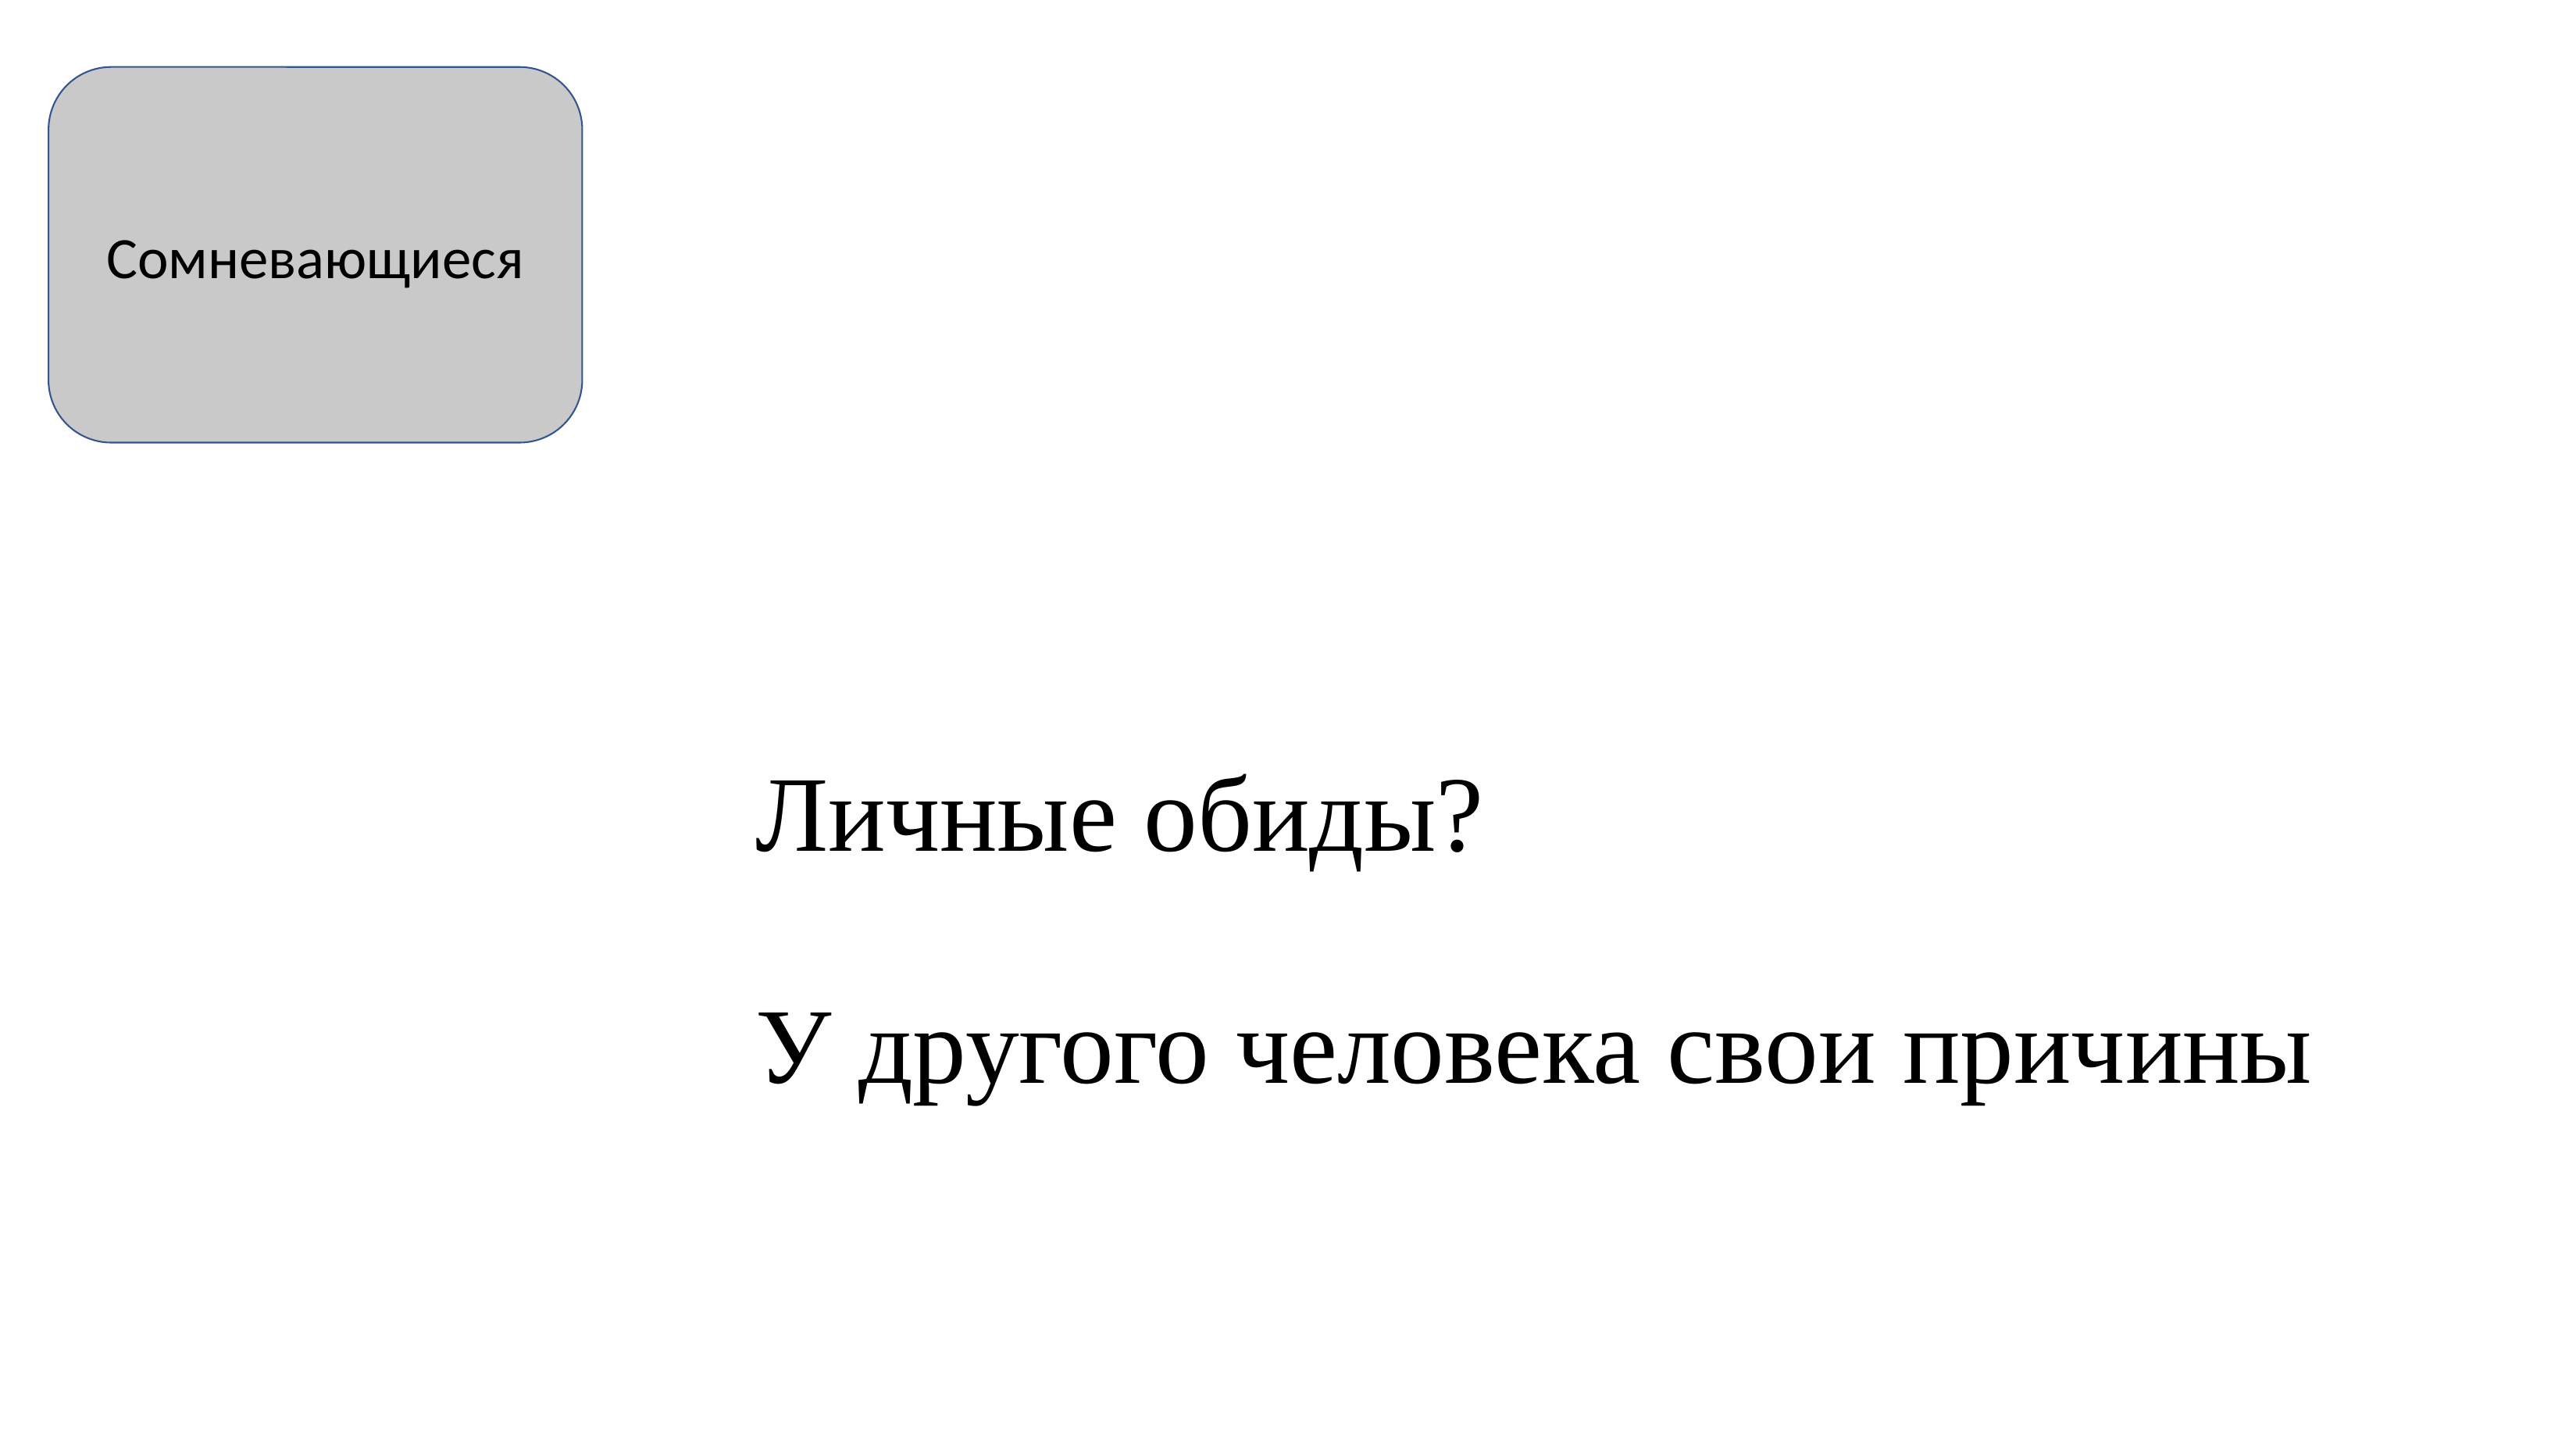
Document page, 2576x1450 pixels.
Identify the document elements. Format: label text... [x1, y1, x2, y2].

text_box Сомневающиеся [48, 66, 583, 444]
list Личные обиды? У другого человека свои причины [755, 494, 2503, 1324]
